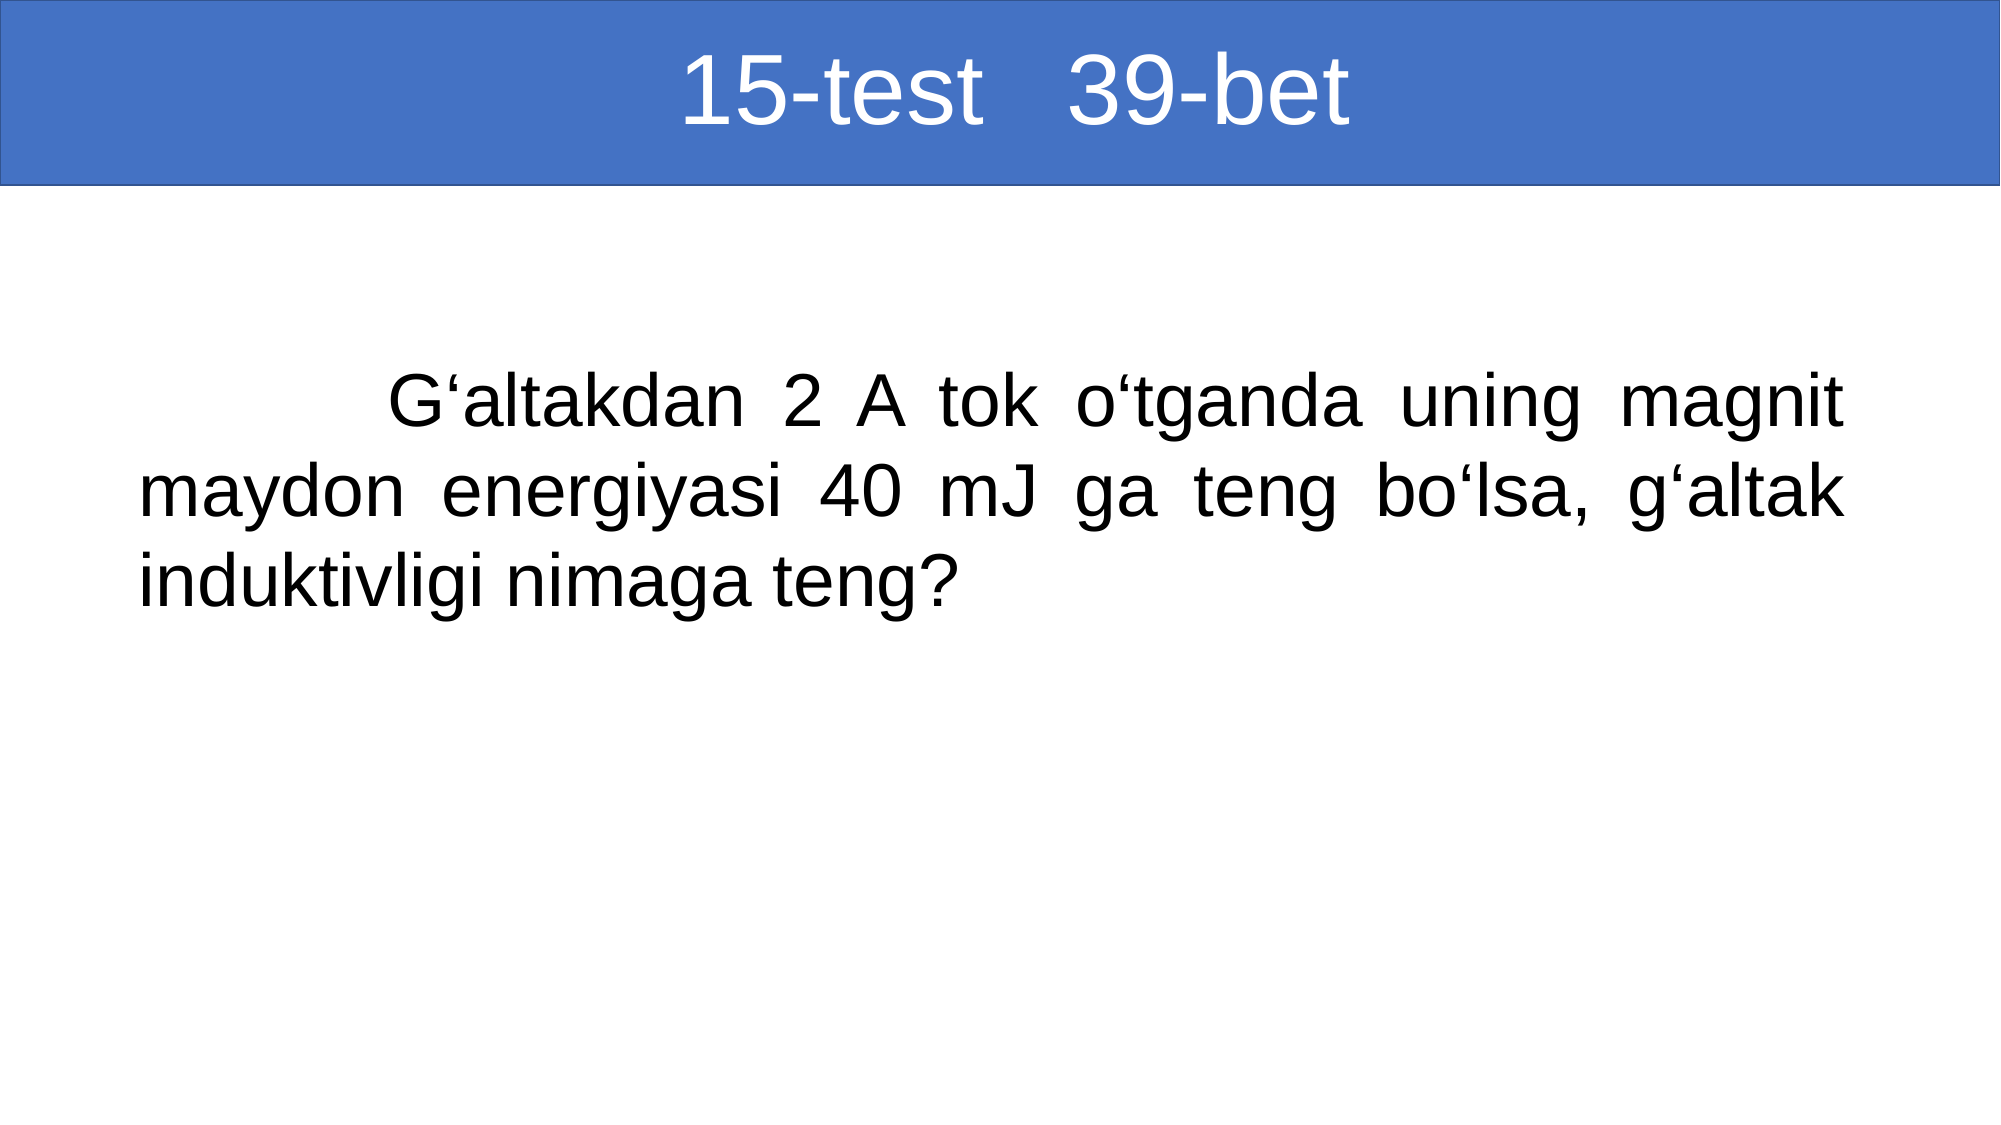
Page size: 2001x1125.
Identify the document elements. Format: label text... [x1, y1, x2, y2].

title 15-test 39-bet [0, 0, 2000, 186]
list G‘altakdan 2 A tok o‘tganda uning magnit maydon energiyasi 40 mJ ga teng bo‘lsa, g‘altak induktivligi nimaga teng? [123, 343, 1861, 1074]
